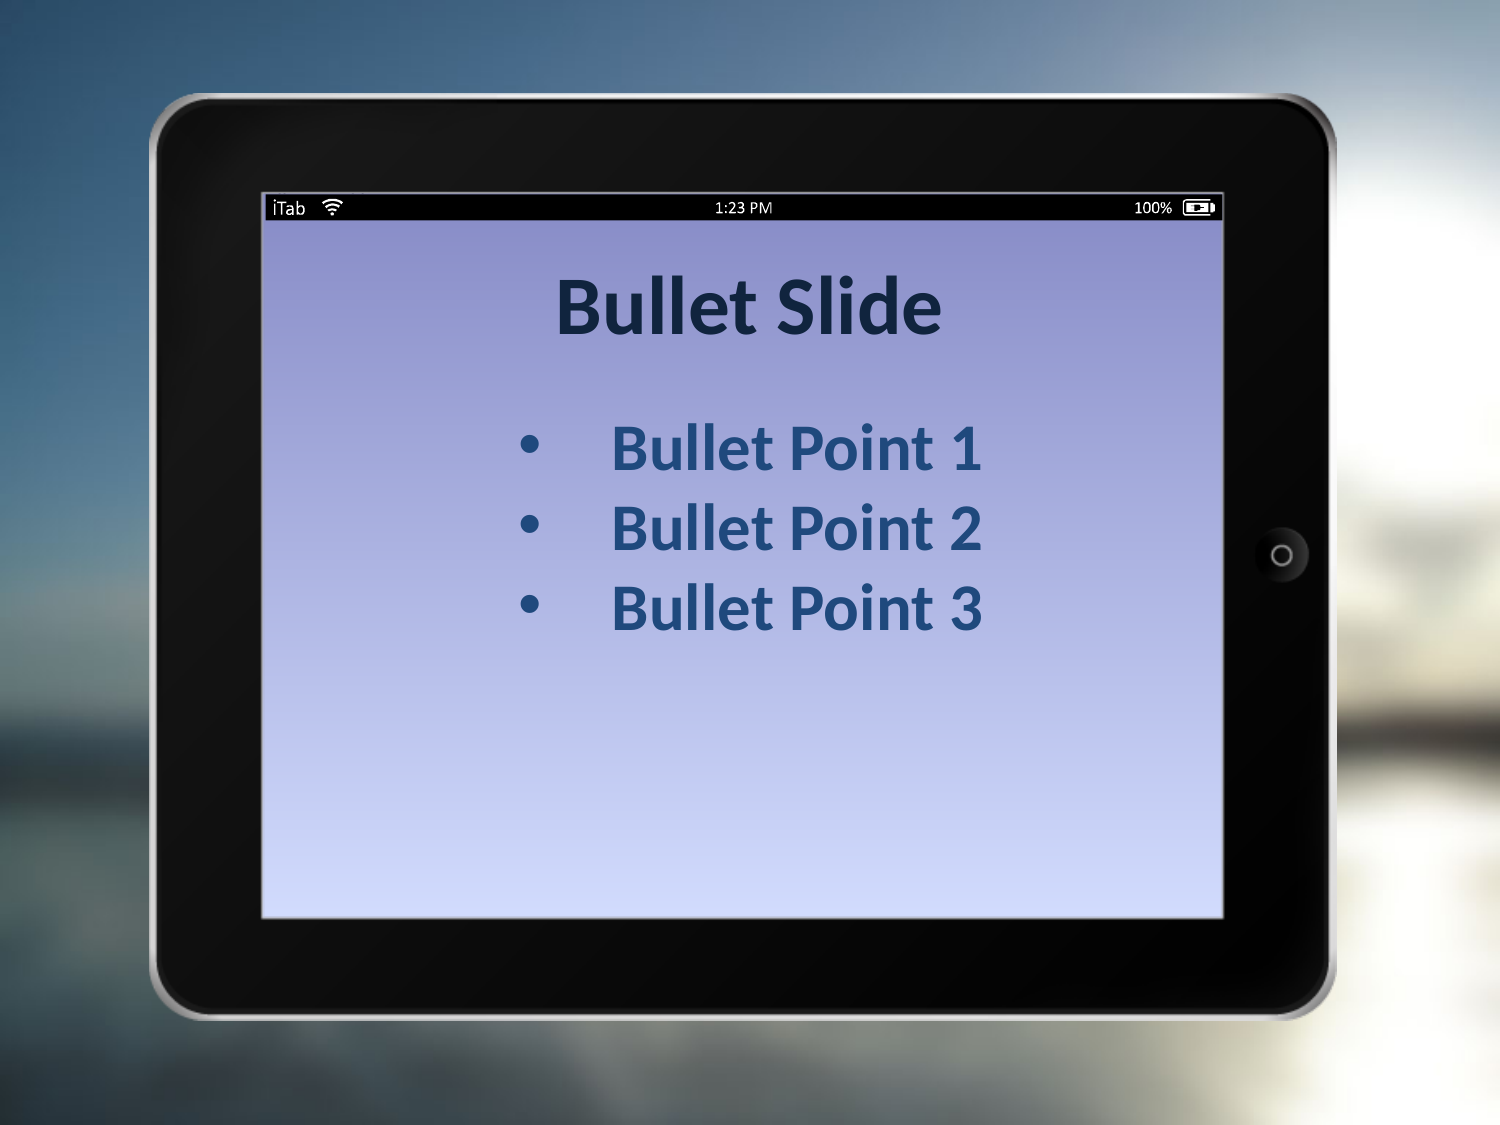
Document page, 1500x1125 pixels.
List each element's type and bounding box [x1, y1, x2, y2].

text_box [265, 194, 1223, 221]
picture [0, 0, 1500, 1125]
